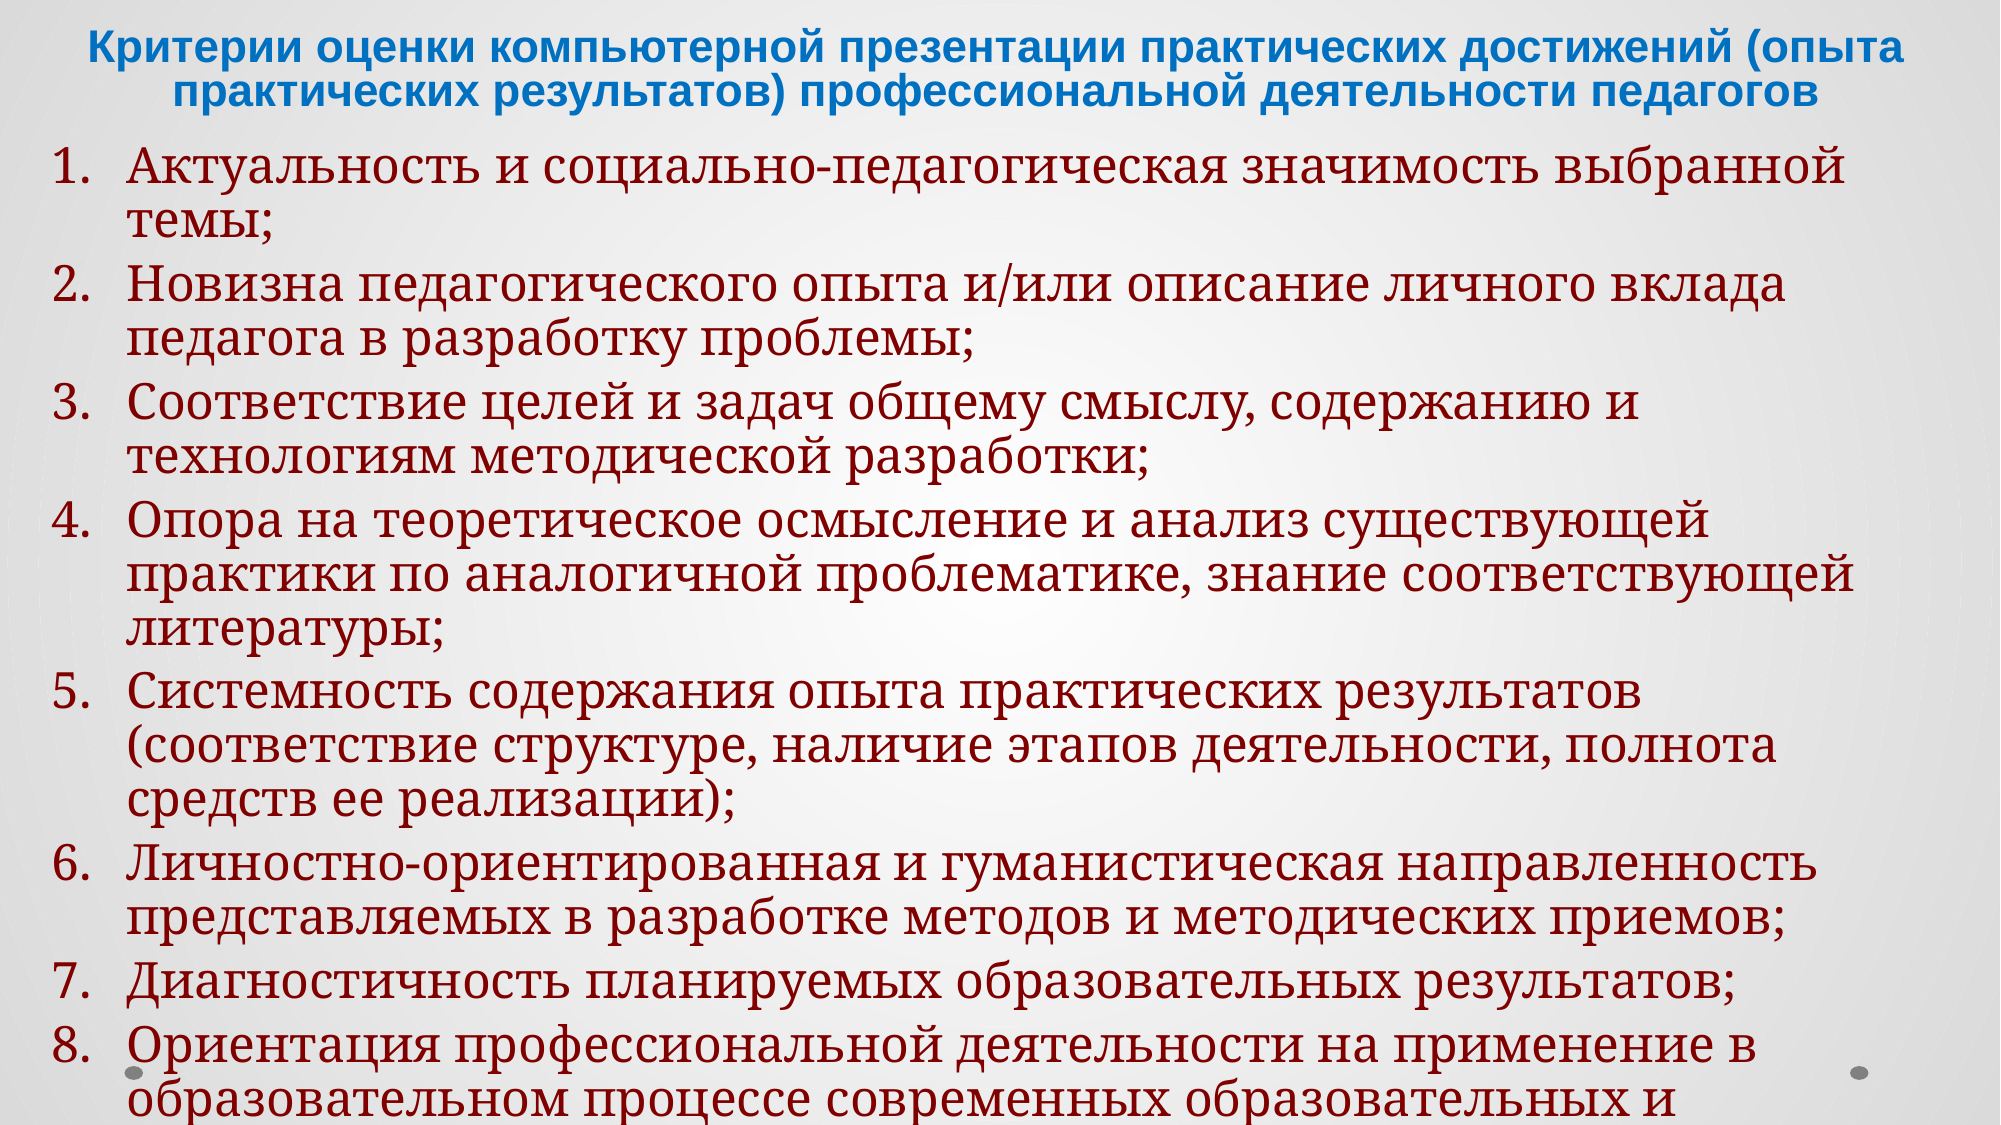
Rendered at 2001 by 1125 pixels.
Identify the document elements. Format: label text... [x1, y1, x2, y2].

title Критерии оценки компьютерной презентации практических достижений (опыта практических результатов) профессиональной деятельности педагогов [43, 21, 1962, 123]
list Актуальность и социально-педагогическая значимость выбранной темы; Новизна педагогического опыта и/или описание личного вклада педагога в разработку проблемы; Соответствие целей и задач общему смыслу, содержанию и технологиям методической разработки; Опора на теоретическое осмысление и анализ существующей практики по аналогичной проблематике, знание соответствующей литературы; Системность содержания опыта практических результатов (соответствие структуре, наличие этапов деятельности, полнота средств ее реализации); Личностно-ориентированная и гуманистическая направленность представляемых в разработке методов и методических приемов; Диагностичность планируемых образовательных результатов; Ориентация профессиональной деятельности на применение в образовательном процессе современных образовательных и информационно-коммуникационных технологий; [36, 132, 1951, 1125]
